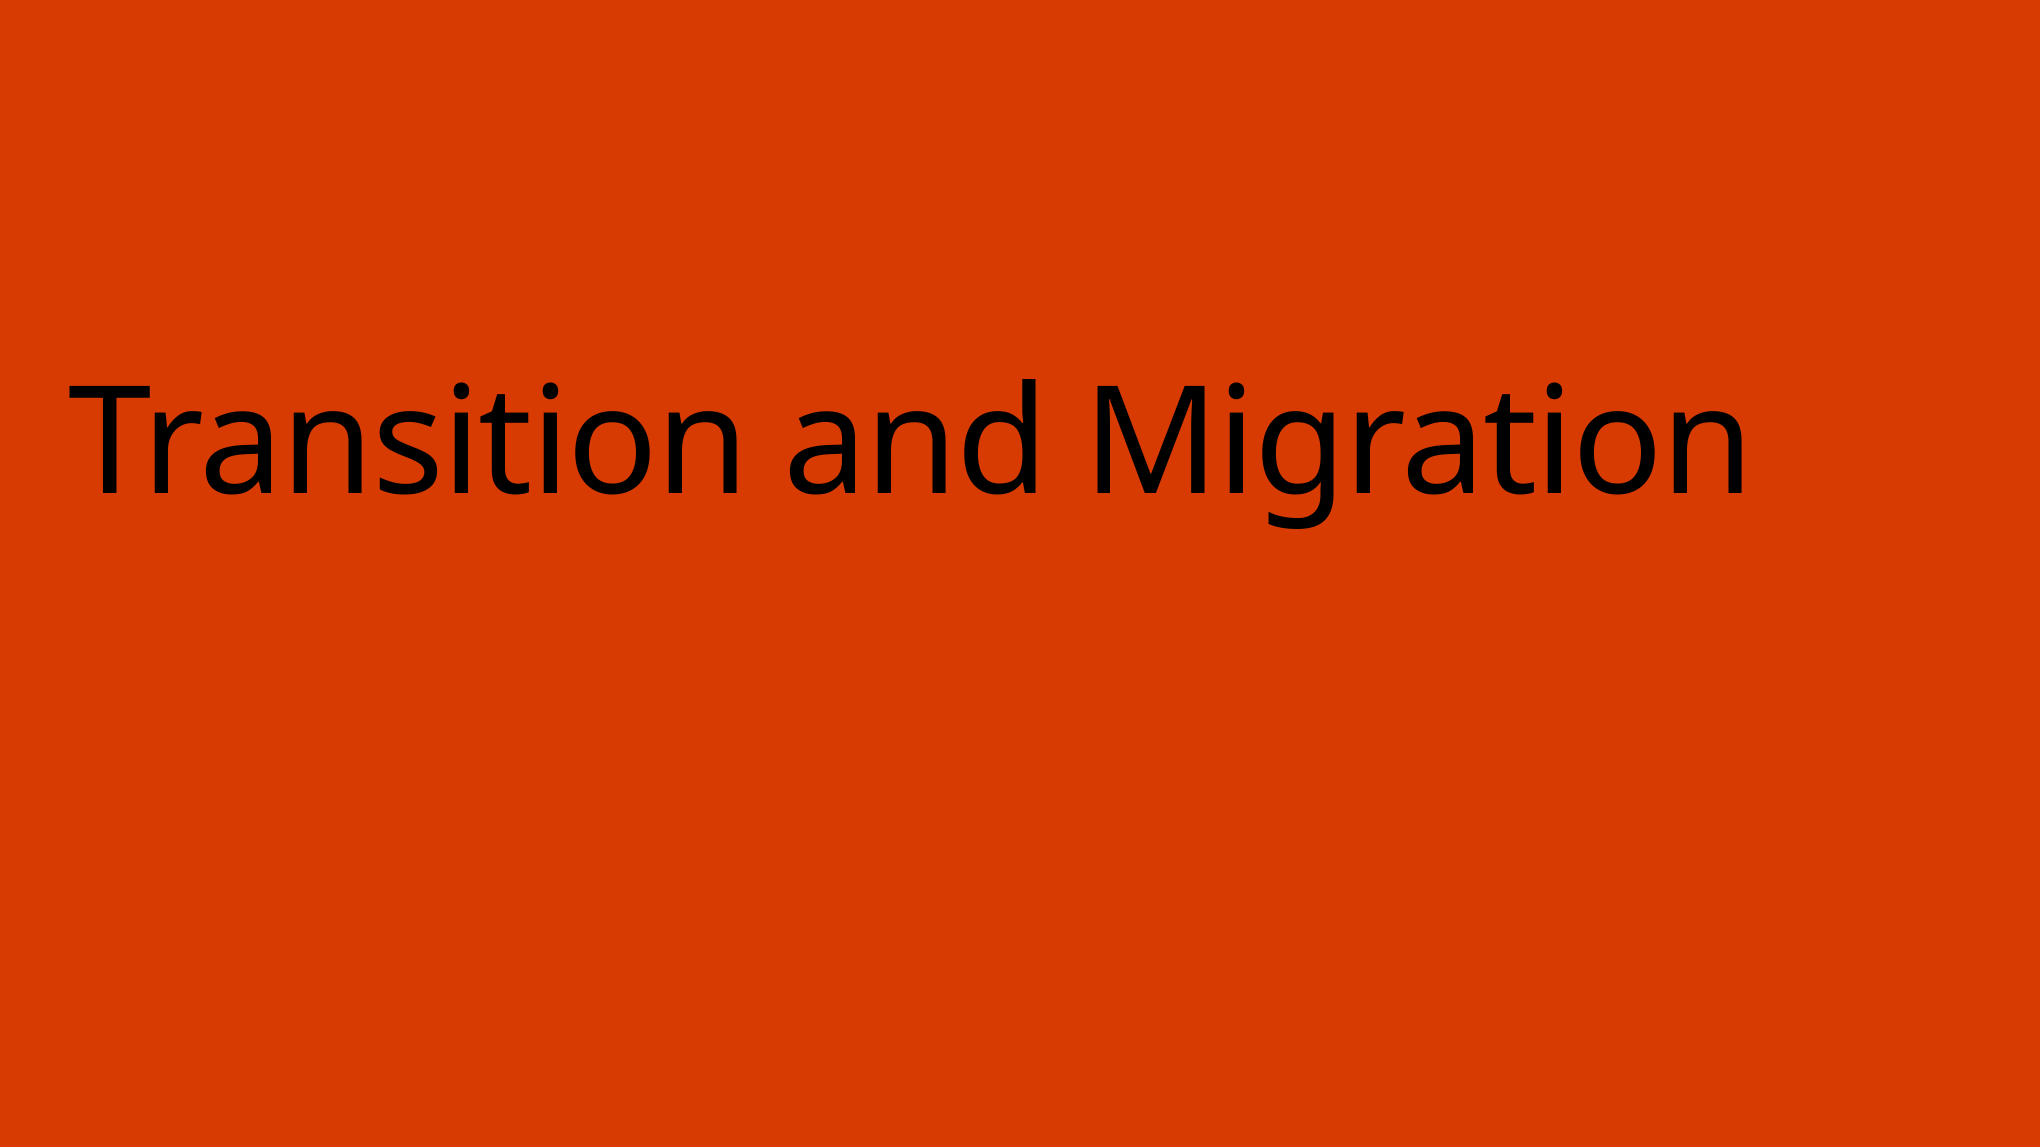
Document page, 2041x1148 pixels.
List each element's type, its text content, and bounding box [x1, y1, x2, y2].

title Transition and Migration [45, 348, 1996, 543]
